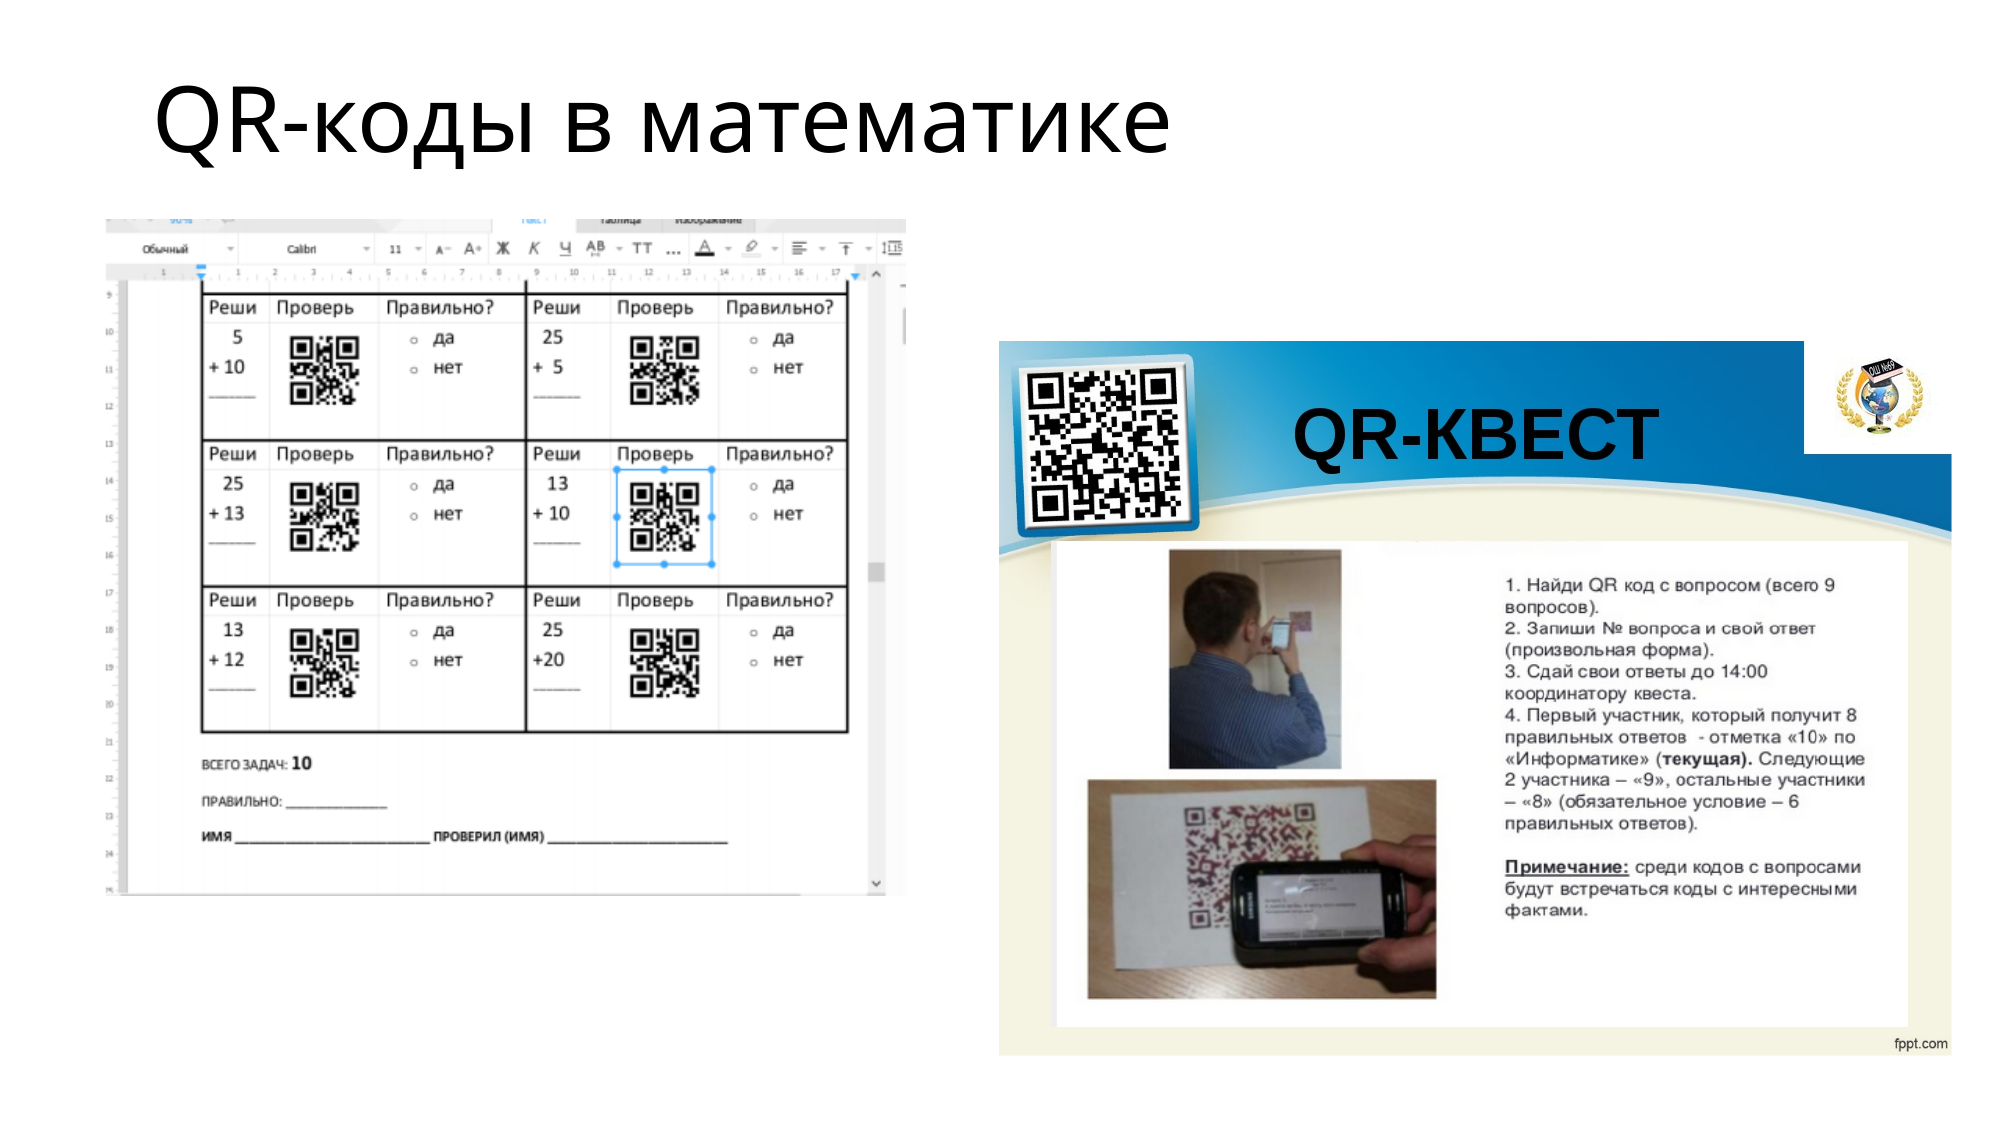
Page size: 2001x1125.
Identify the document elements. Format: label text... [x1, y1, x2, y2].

title QR-коды в математике [137, 14, 1863, 232]
picture [53, 219, 906, 896]
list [999, 341, 1952, 1056]
